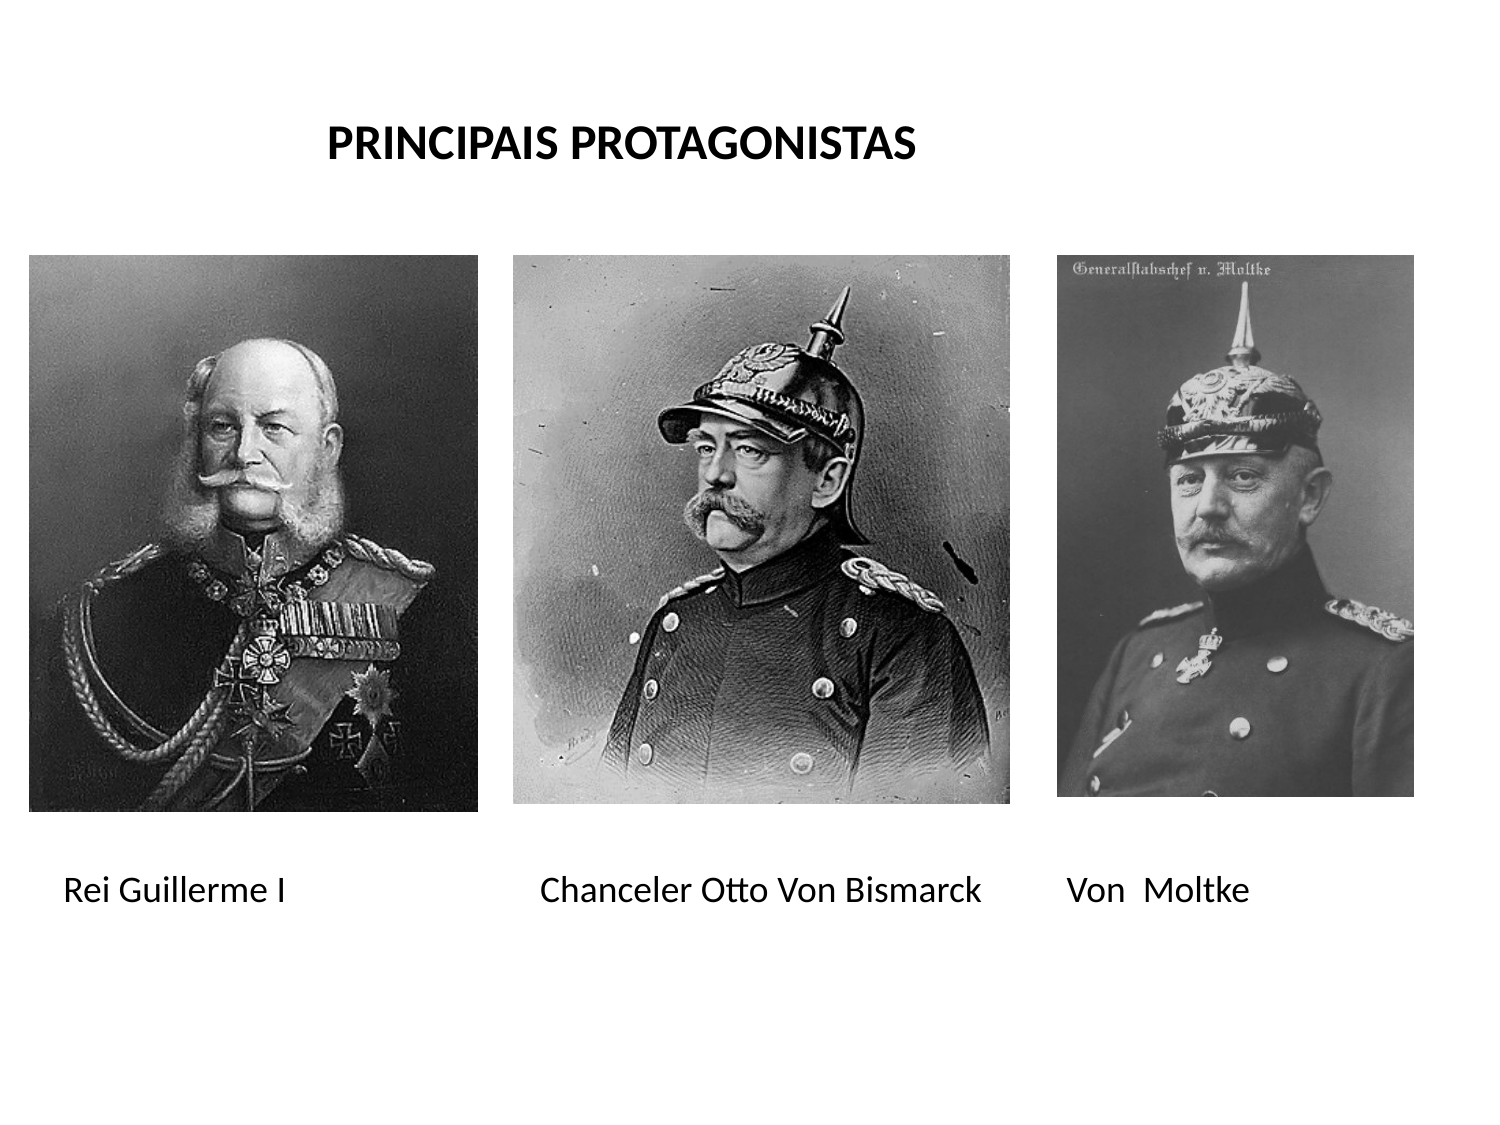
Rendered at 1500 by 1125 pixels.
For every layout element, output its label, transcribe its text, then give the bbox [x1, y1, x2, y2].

picture [29, 255, 479, 812]
text_box PRINCIPAIS PROTAGONISTAS [312, 101, 998, 222]
picture [1056, 255, 1414, 798]
picture [513, 255, 1011, 804]
text_box Rei Guillerme I Chanceler Otto Von Bismarck Von Moltke [48, 857, 1436, 918]
